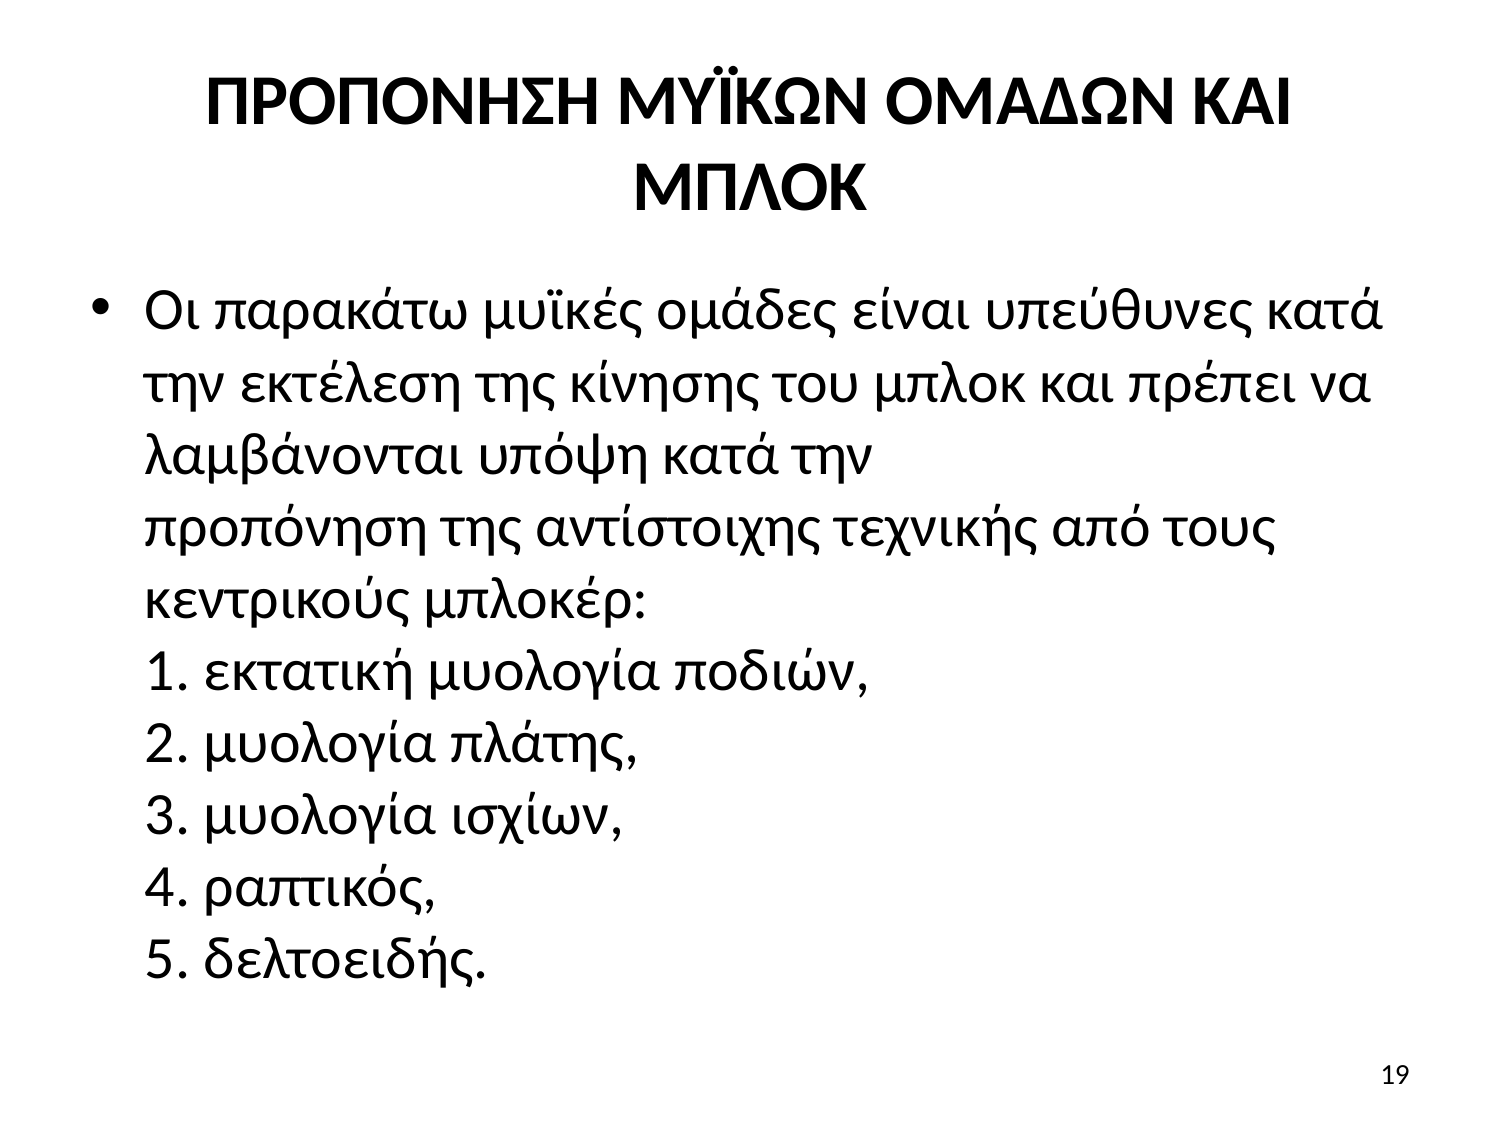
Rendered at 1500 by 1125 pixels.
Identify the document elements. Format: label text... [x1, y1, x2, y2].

slide_number 19 [1074, 1042, 1425, 1103]
list Οι παρακάτω μυϊκές ομάδες είναι υπεύθυνες κατά την εκτέλεση της κίνησης του μπλοκ και πρέπει να λαμβάνονται υπόψη κατά την προπόνηση της αντίστοιχης τεχνικής από τους κεντρικούς μπλοκέρ: 1. εκτατική μυολογία ποδιών, 2. μυολογία πλάτης, 3. μυολογία ισχίων, 4. ραπτικός, 5. δελτοειδής. [75, 262, 1425, 1005]
title ΠΡΟΠΟΝΗΣΗ ΜΥΪΚΩΝ ΟΜΑ∆ΩΝ ΚΑΙ ΜΠΛΟΚ [75, 45, 1425, 233]
